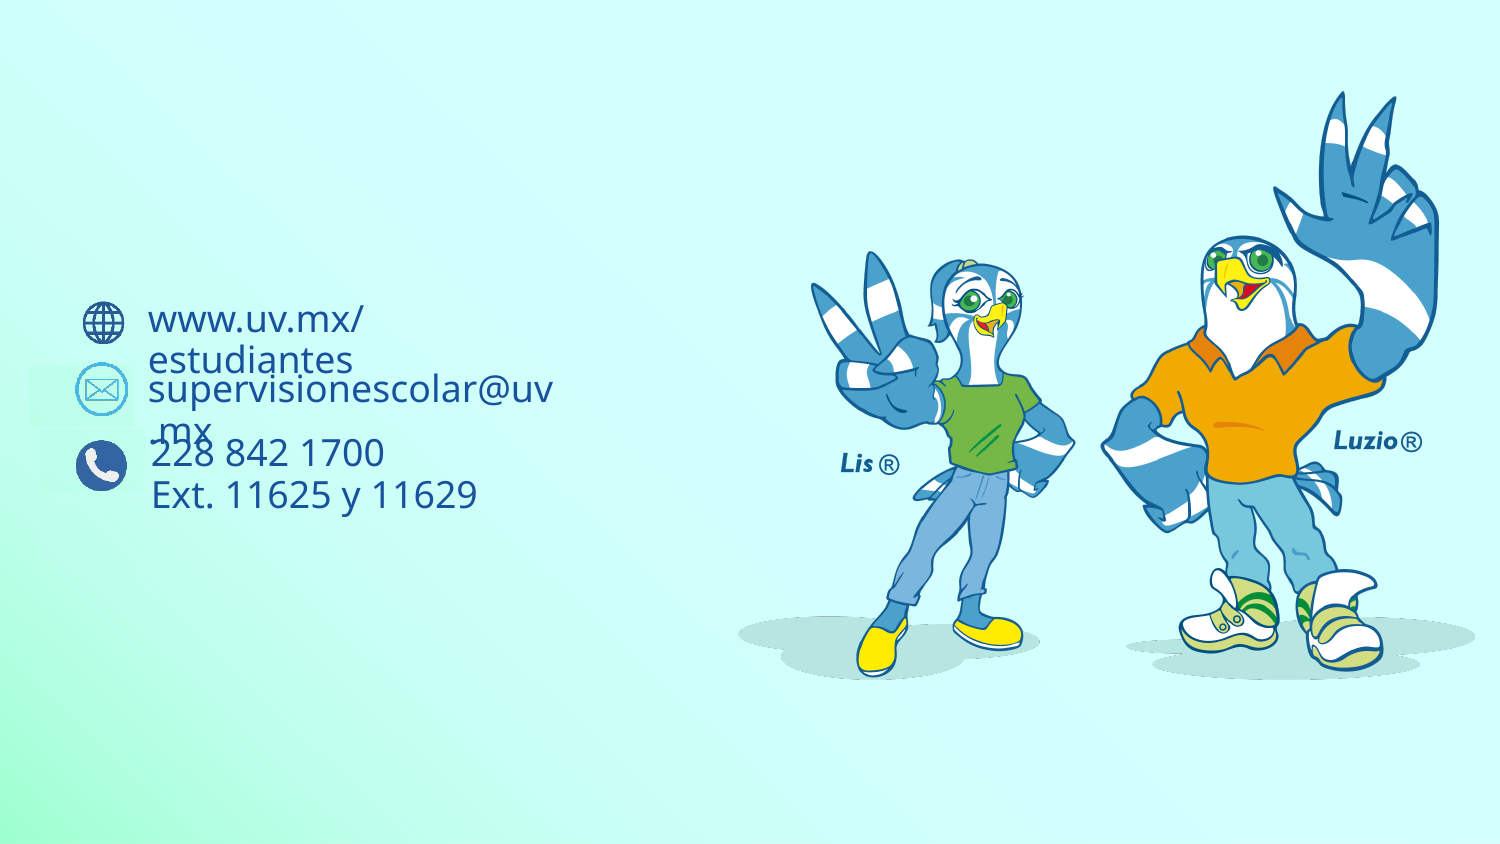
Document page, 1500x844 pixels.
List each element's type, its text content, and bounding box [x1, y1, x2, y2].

list supervisionescolar@uv.mx [135, 362, 573, 410]
list www.uv.mx/estudiantes [135, 291, 573, 352]
list 228 842 1700 Ext. 11625 y 11629 [138, 426, 577, 529]
picture [0, 0, 1500, 844]
